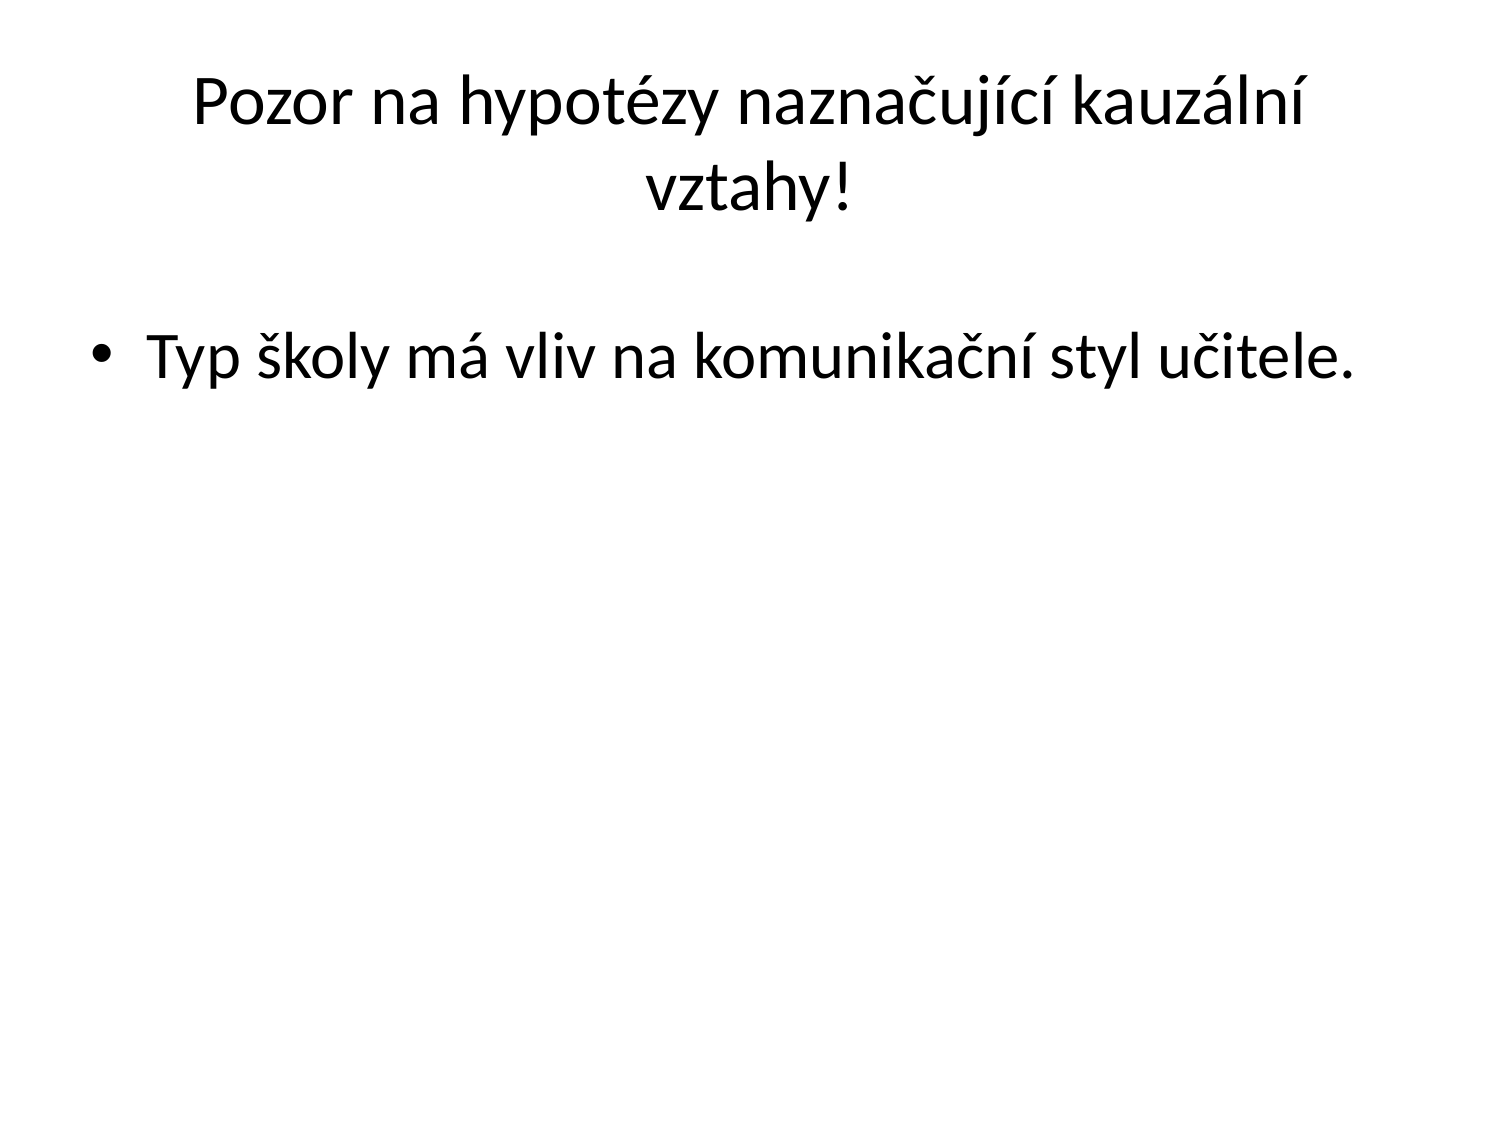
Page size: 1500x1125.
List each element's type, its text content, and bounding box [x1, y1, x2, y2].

title Pozor na hypotézy naznačující kauzální vztahy! [75, 45, 1425, 233]
list Typ školy má vliv na komunikační styl učitele. [75, 304, 1425, 1005]
